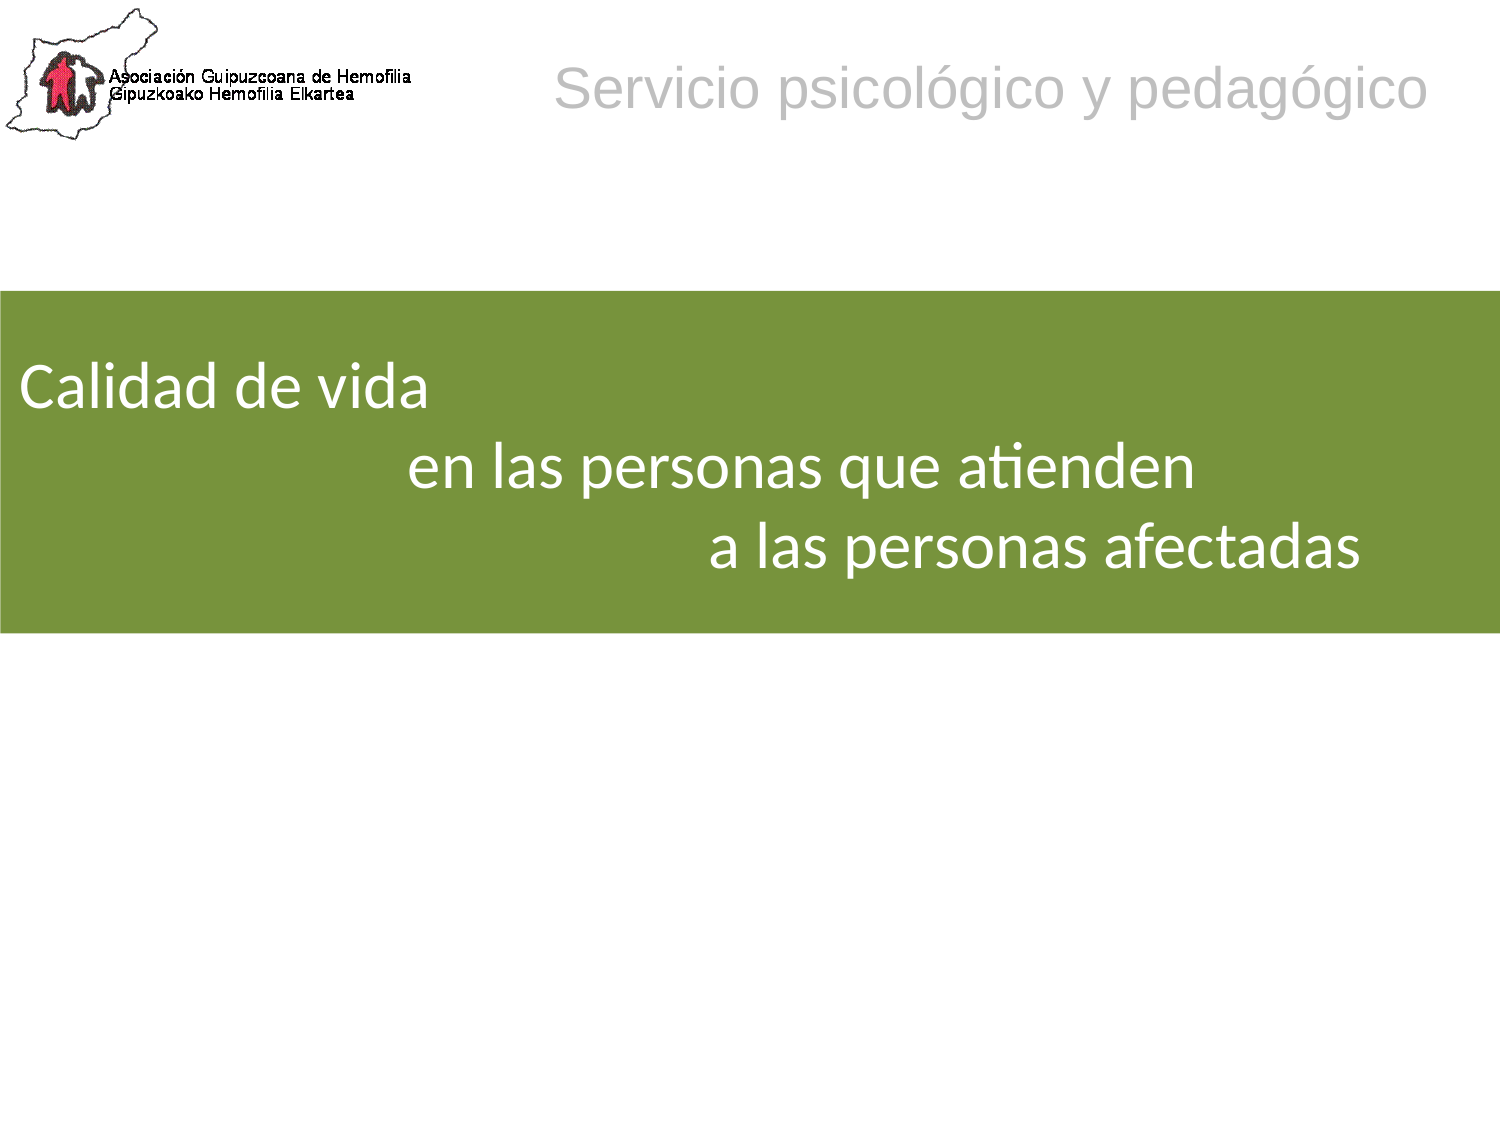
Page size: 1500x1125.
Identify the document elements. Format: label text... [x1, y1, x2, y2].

text_box Calidad de vida en las personas que atienden a las personas afectadas [0, 290, 1500, 634]
text_box Servicio psicológico y pedagógico [525, 24, 1459, 146]
picture [0, 0, 422, 146]
